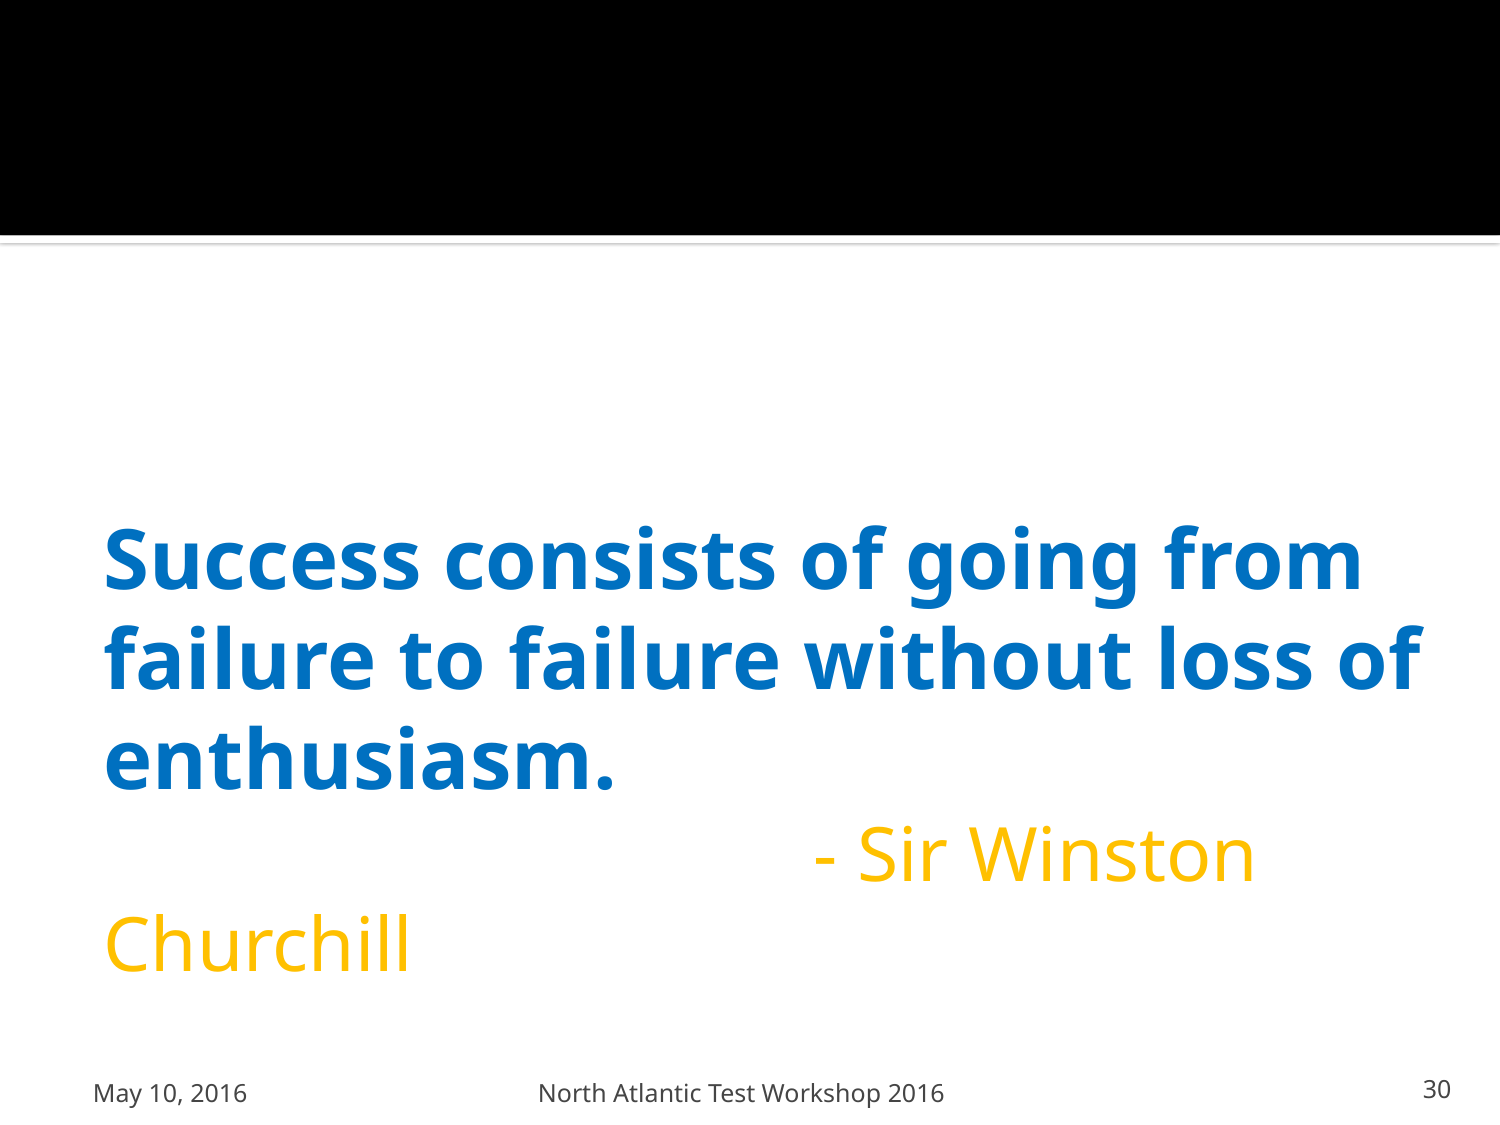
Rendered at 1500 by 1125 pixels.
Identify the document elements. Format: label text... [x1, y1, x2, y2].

slide_number 30 [1345, 1062, 1467, 1108]
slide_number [75, 1062, 425, 1108]
footer North Atlantic Test Workshop 2016 [433, 1062, 1050, 1108]
list Success consists of going from failure to failure without loss of enthusiasm. - Sir Winston Churchill [75, 291, 1467, 1050]
